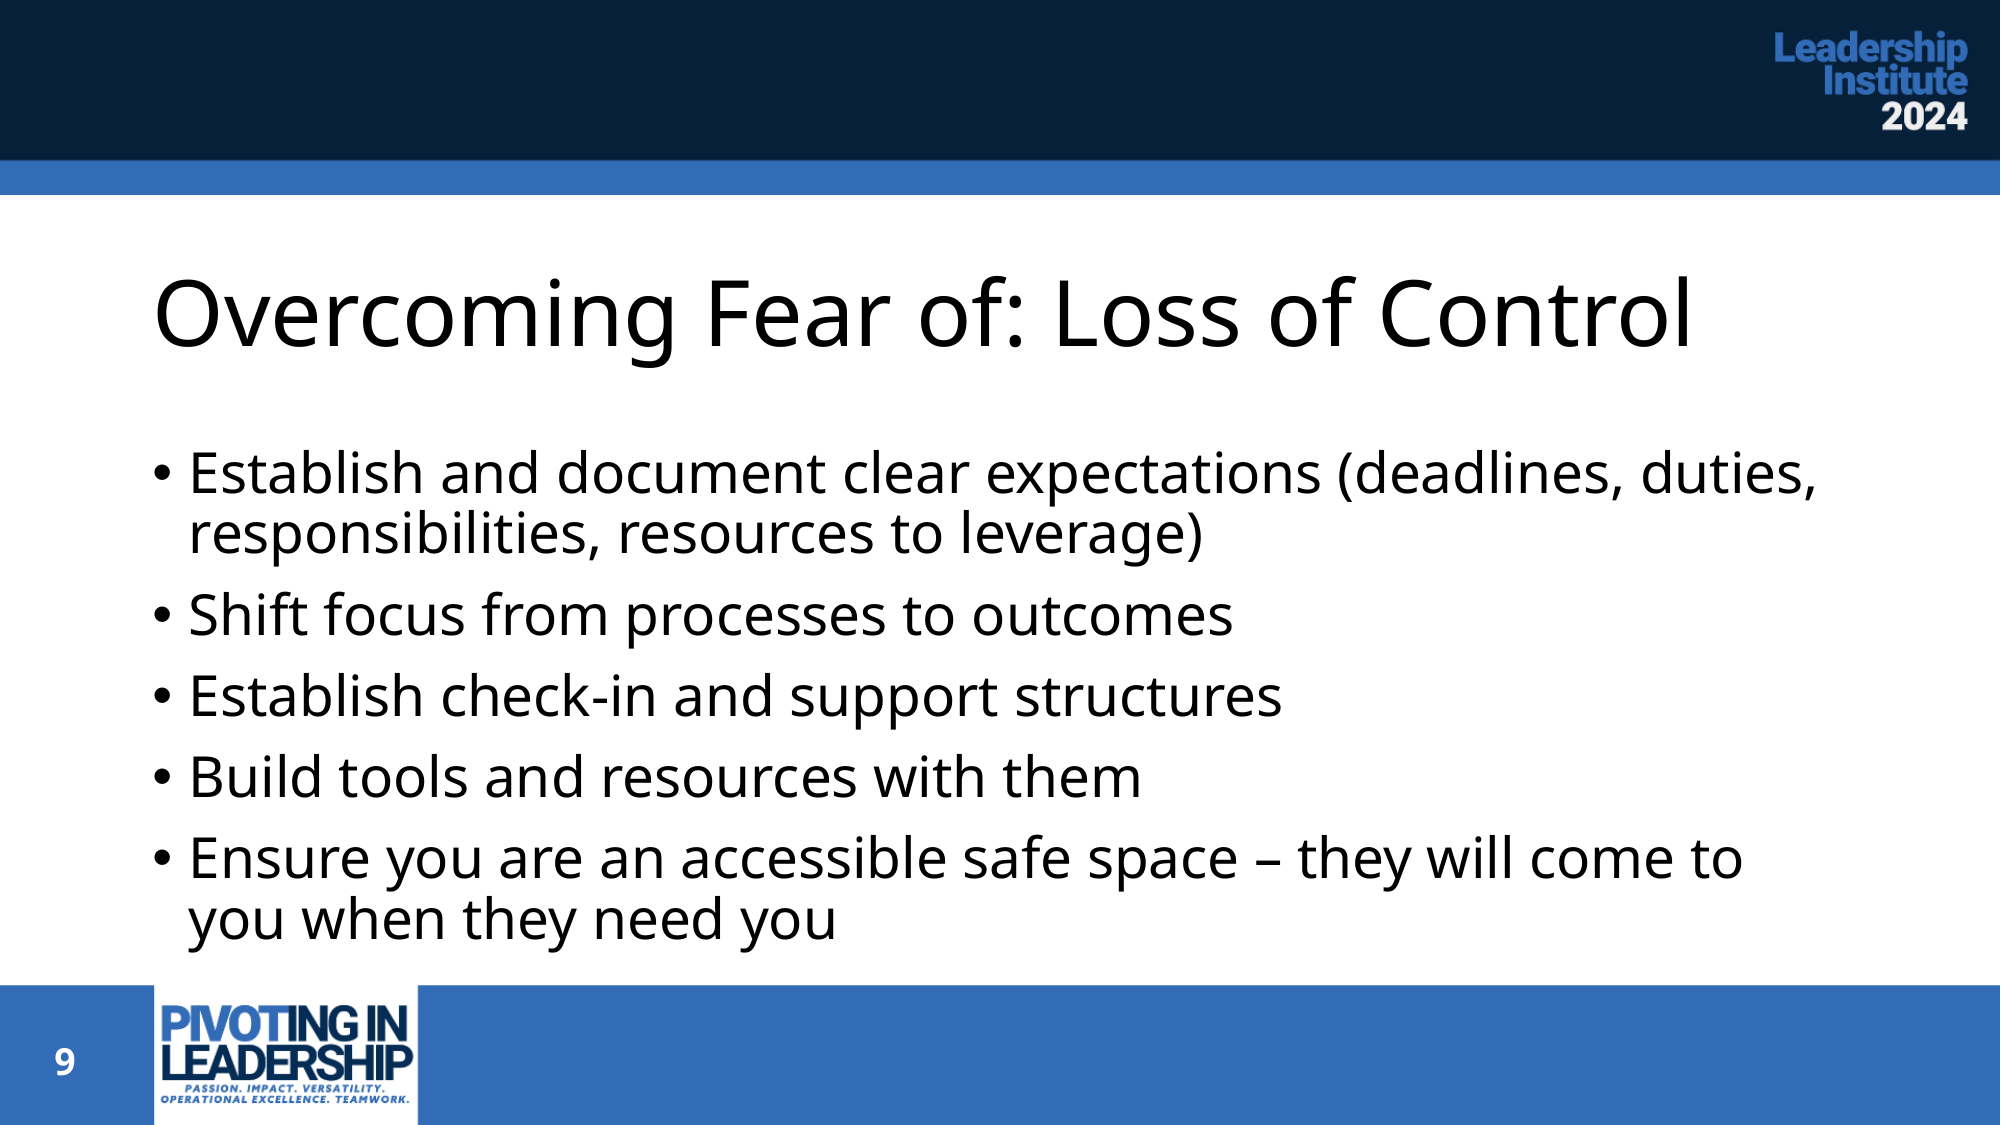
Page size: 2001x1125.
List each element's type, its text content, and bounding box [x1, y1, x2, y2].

list Establish and document clear expectations (deadlines, duties, responsibilities, resources to leverage) Shift focus from processes to outcomes Establish check-in and support structures Build tools and resources with them Ensure you are an accessible safe space – they will come to you when they need you [137, 436, 1863, 965]
picture [0, 0, 2000, 1125]
title Overcoming Fear of: Loss of Control [137, 208, 1863, 426]
